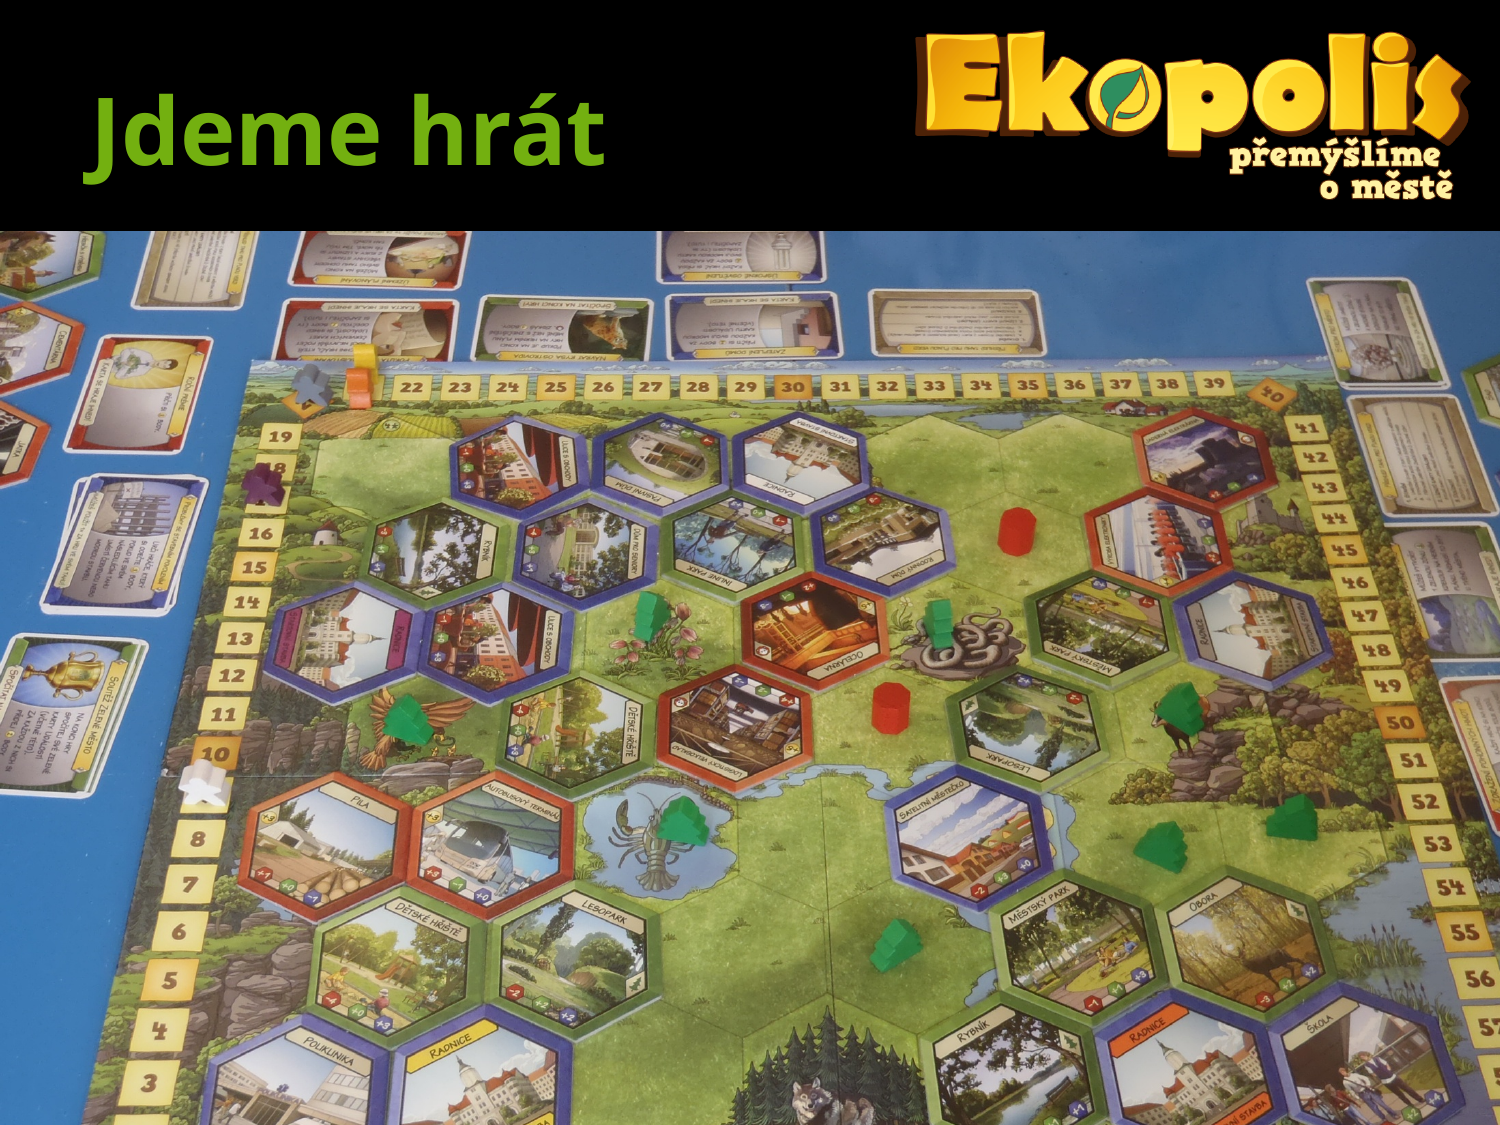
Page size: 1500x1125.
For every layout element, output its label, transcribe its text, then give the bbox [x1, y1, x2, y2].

title Jdeme hrát [75, 25, 1425, 229]
picture [915, 30, 1471, 200]
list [0, 231, 1500, 1125]
